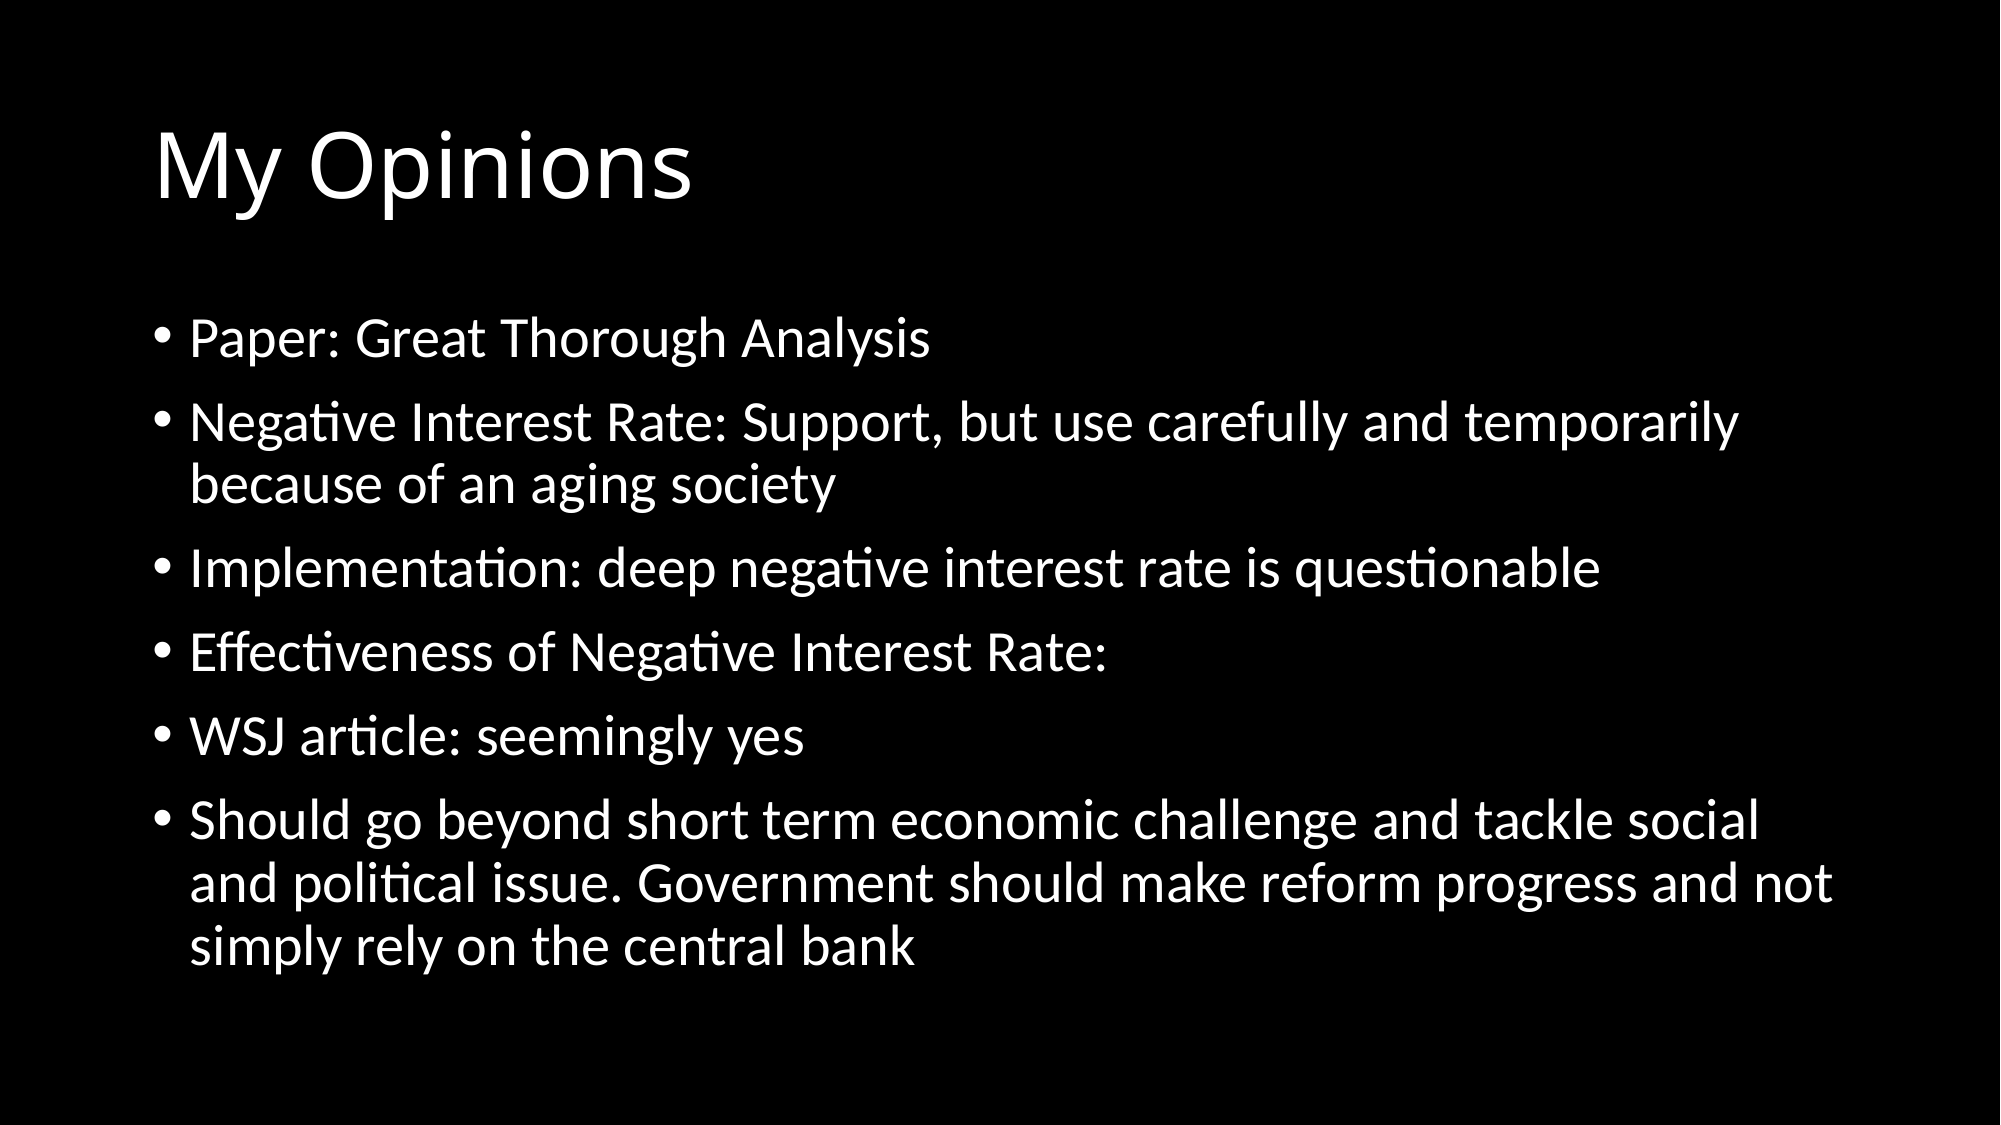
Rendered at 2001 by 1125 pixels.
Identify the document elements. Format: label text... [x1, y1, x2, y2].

title My Opinions [137, 59, 1863, 278]
list Paper: Great Thorough Analysis Negative Interest Rate: Support, but use carefully and temporarily because of an aging society Implementation: deep negative interest rate is questionable Effectiveness of Negative Interest Rate: WSJ article: seemingly yes Should go beyond short term economic challenge and tackle social and political issue. Government should make reform progress and not simply rely on the central bank [137, 299, 1863, 1014]
